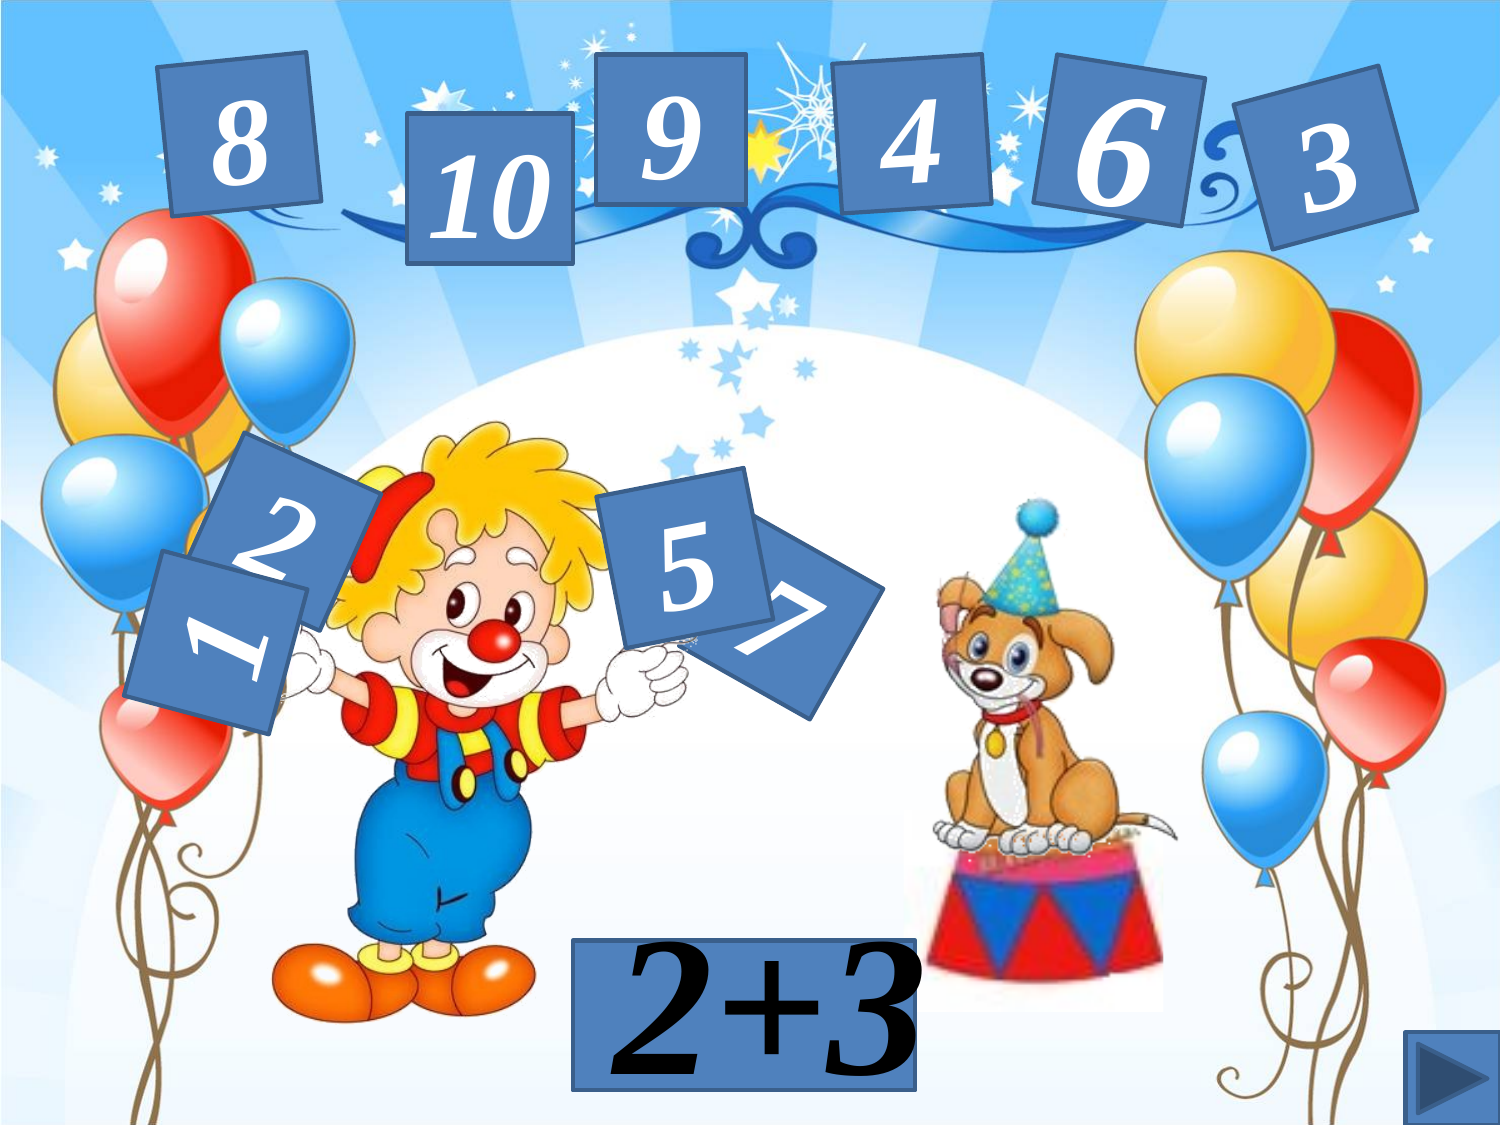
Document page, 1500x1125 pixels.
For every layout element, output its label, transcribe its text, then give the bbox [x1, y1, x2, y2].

text_box 6 [1031, 52, 1208, 229]
text_box 2+3 [549, 867, 1010, 1123]
text_box 10 [405, 111, 575, 266]
picture [0, 0, 1500, 1125]
text_box 8 [154, 50, 324, 219]
text_box 7 [778, 527, 886, 722]
text_box 3 [1231, 63, 1420, 252]
text_box [1403, 1030, 1500, 1125]
text_box 9 [594, 52, 748, 207]
text_box 1 [121, 619, 142, 703]
text_box 4 [830, 52, 994, 216]
